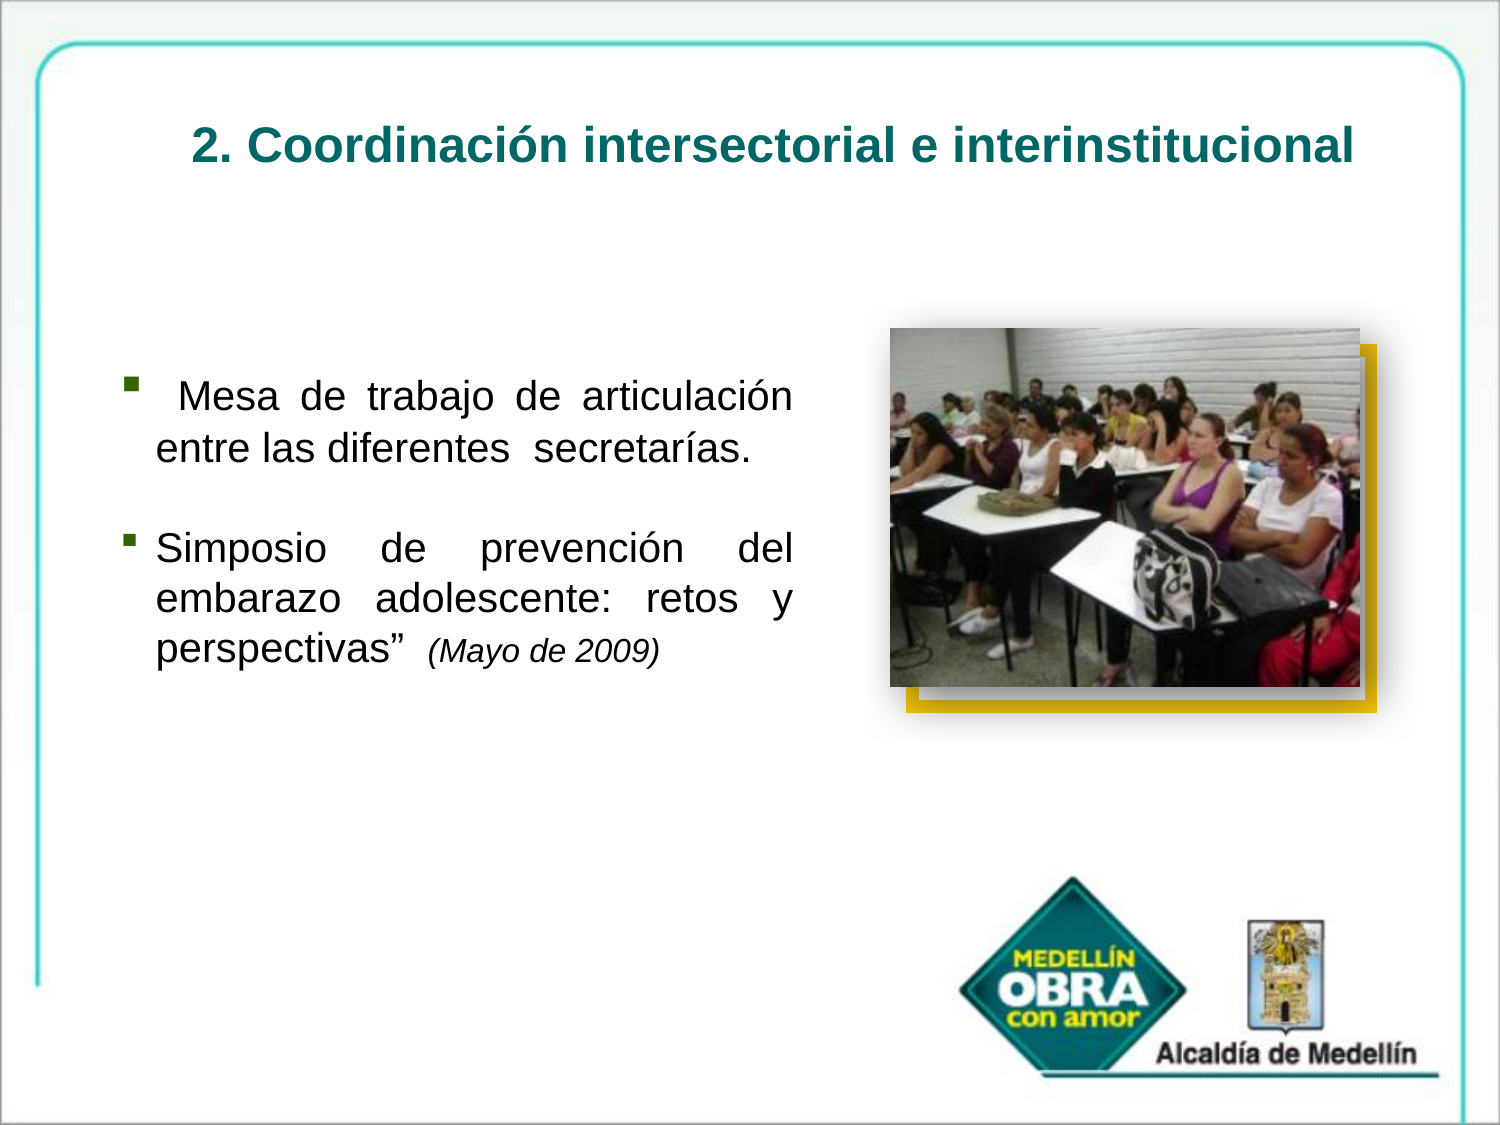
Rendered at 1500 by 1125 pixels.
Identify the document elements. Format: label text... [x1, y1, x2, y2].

text_box 2. Coordinación intersectorial e interinstitucional [140, 105, 1371, 181]
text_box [890, 327, 1372, 707]
picture [0, 0, 1500, 1125]
text_box Mesa de trabajo de articulación entre las diferentes secretarías. Simposio de prevención del embarazo adolescente: retos y perspectivas” (Mayo de 2009) [105, 292, 809, 788]
